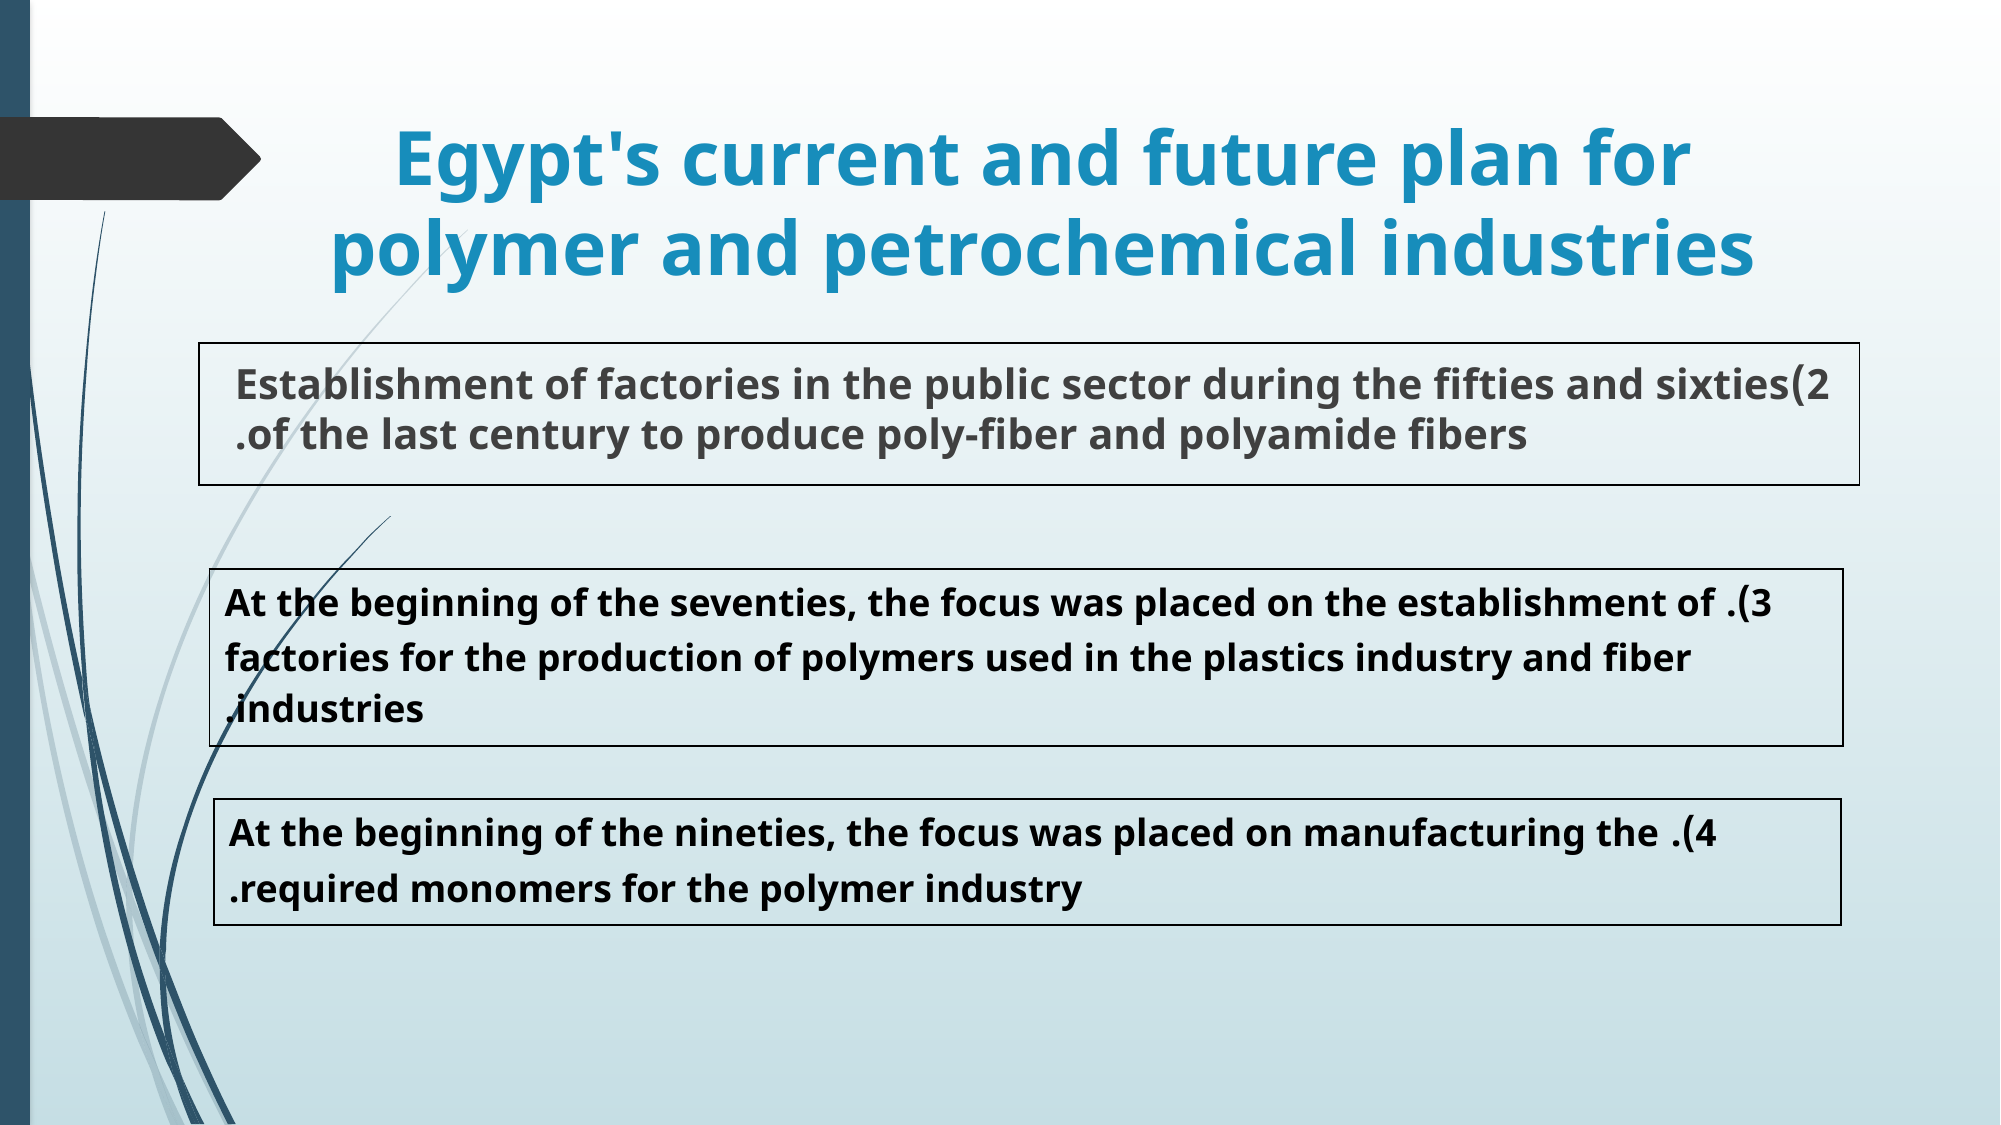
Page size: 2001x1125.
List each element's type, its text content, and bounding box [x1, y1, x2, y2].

table_header 3). At the beginning of the seventies, the focus was placed on the establishment of factories for the production of polymers used in the plastics industry and fiber industries. [210, 570, 1842, 745]
table_header [200, 344, 1859, 484]
list 2)Establishment of factories in the public sector during the fifties and sixties of the last century to produce poly-fiber and polyamide fibers. [219, 350, 1888, 970]
title Egypt's current and future plan for polymer and petrochemical industries [312, 102, 1775, 313]
table_header 4). At the beginning of the nineties, the focus was placed on manufacturing the required monomers for the polymer industry. [215, 800, 1840, 924]
